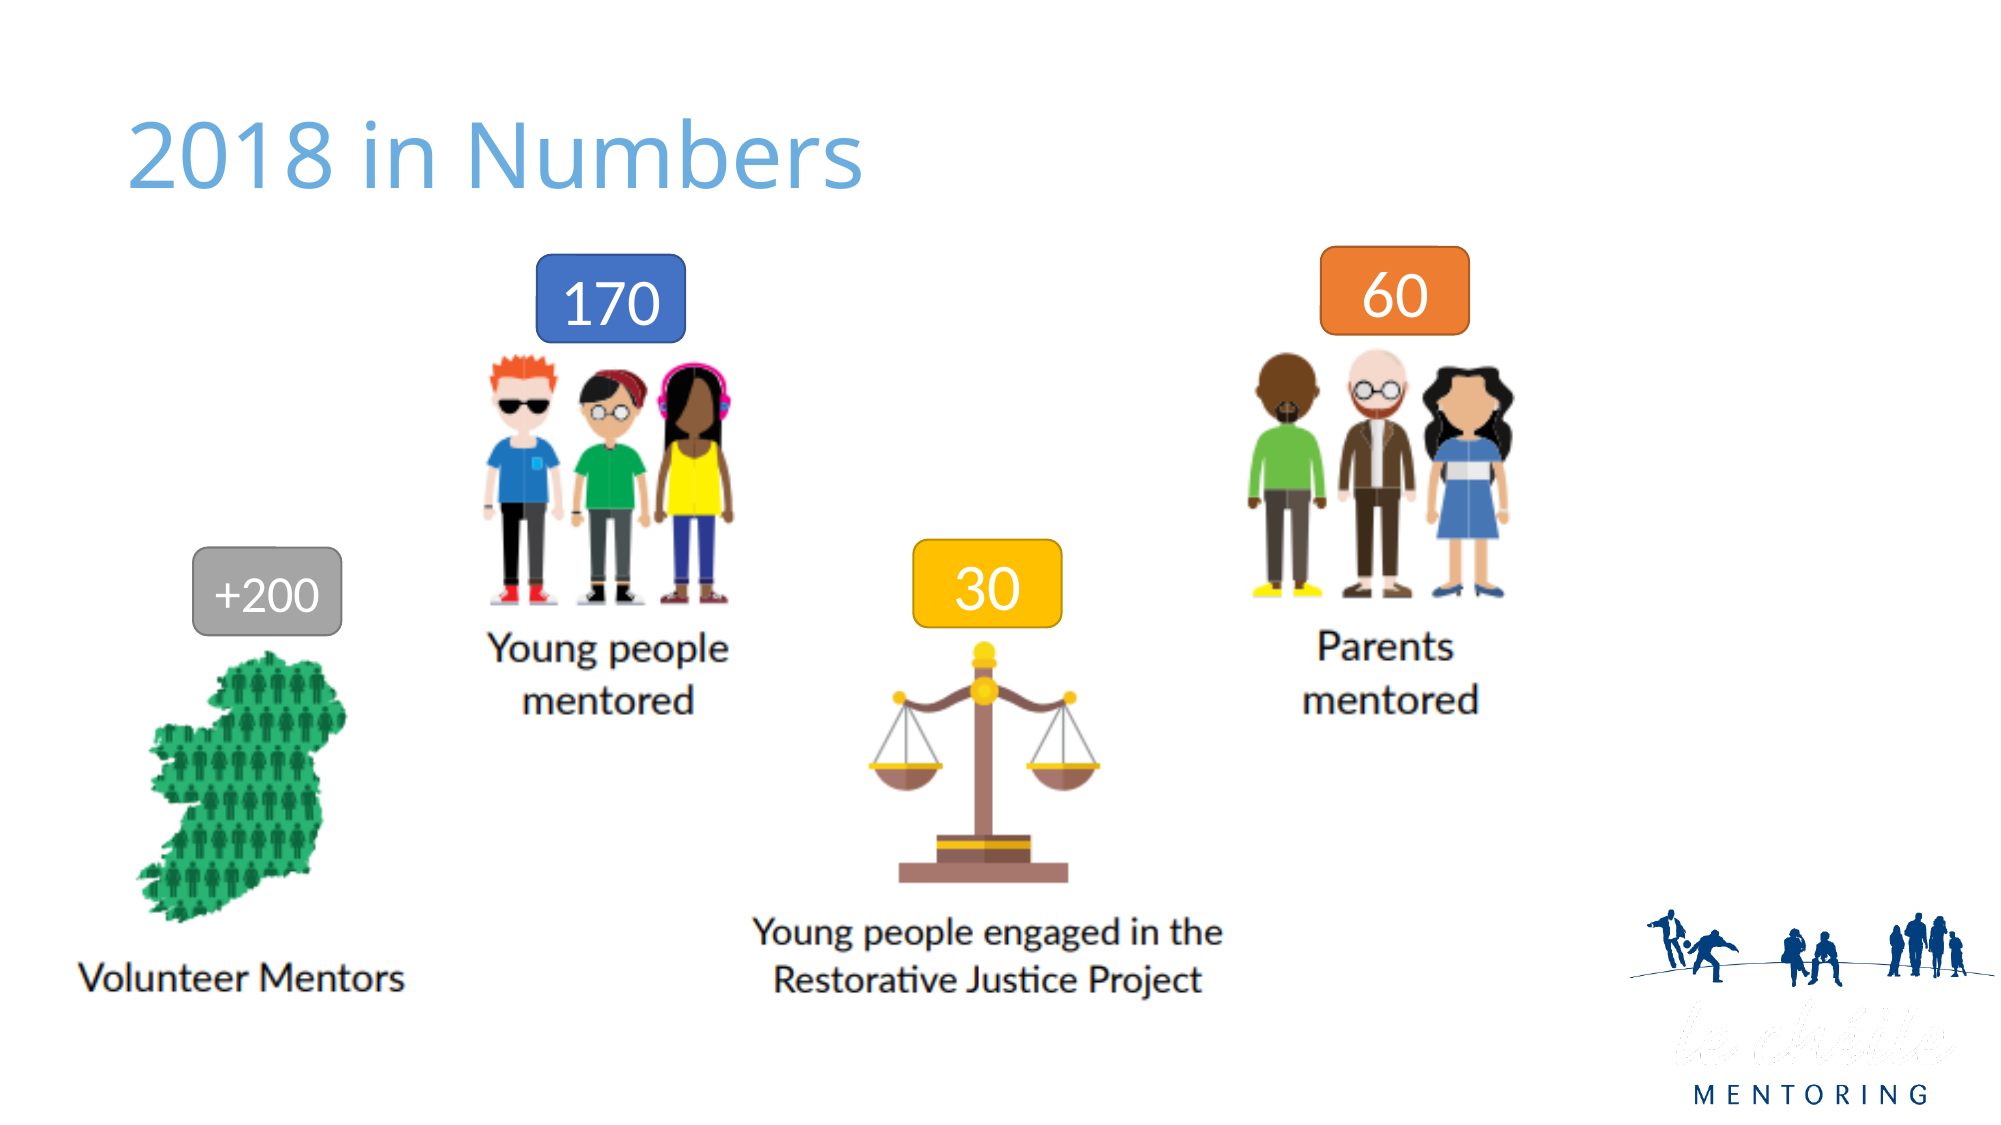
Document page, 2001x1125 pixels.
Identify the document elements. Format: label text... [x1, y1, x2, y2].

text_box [1233, 246, 1522, 728]
picture [1565, 794, 2000, 1125]
title 2018 in Numbers [111, 99, 1522, 217]
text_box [738, 539, 1252, 1017]
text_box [64, 547, 425, 1005]
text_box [467, 254, 755, 728]
